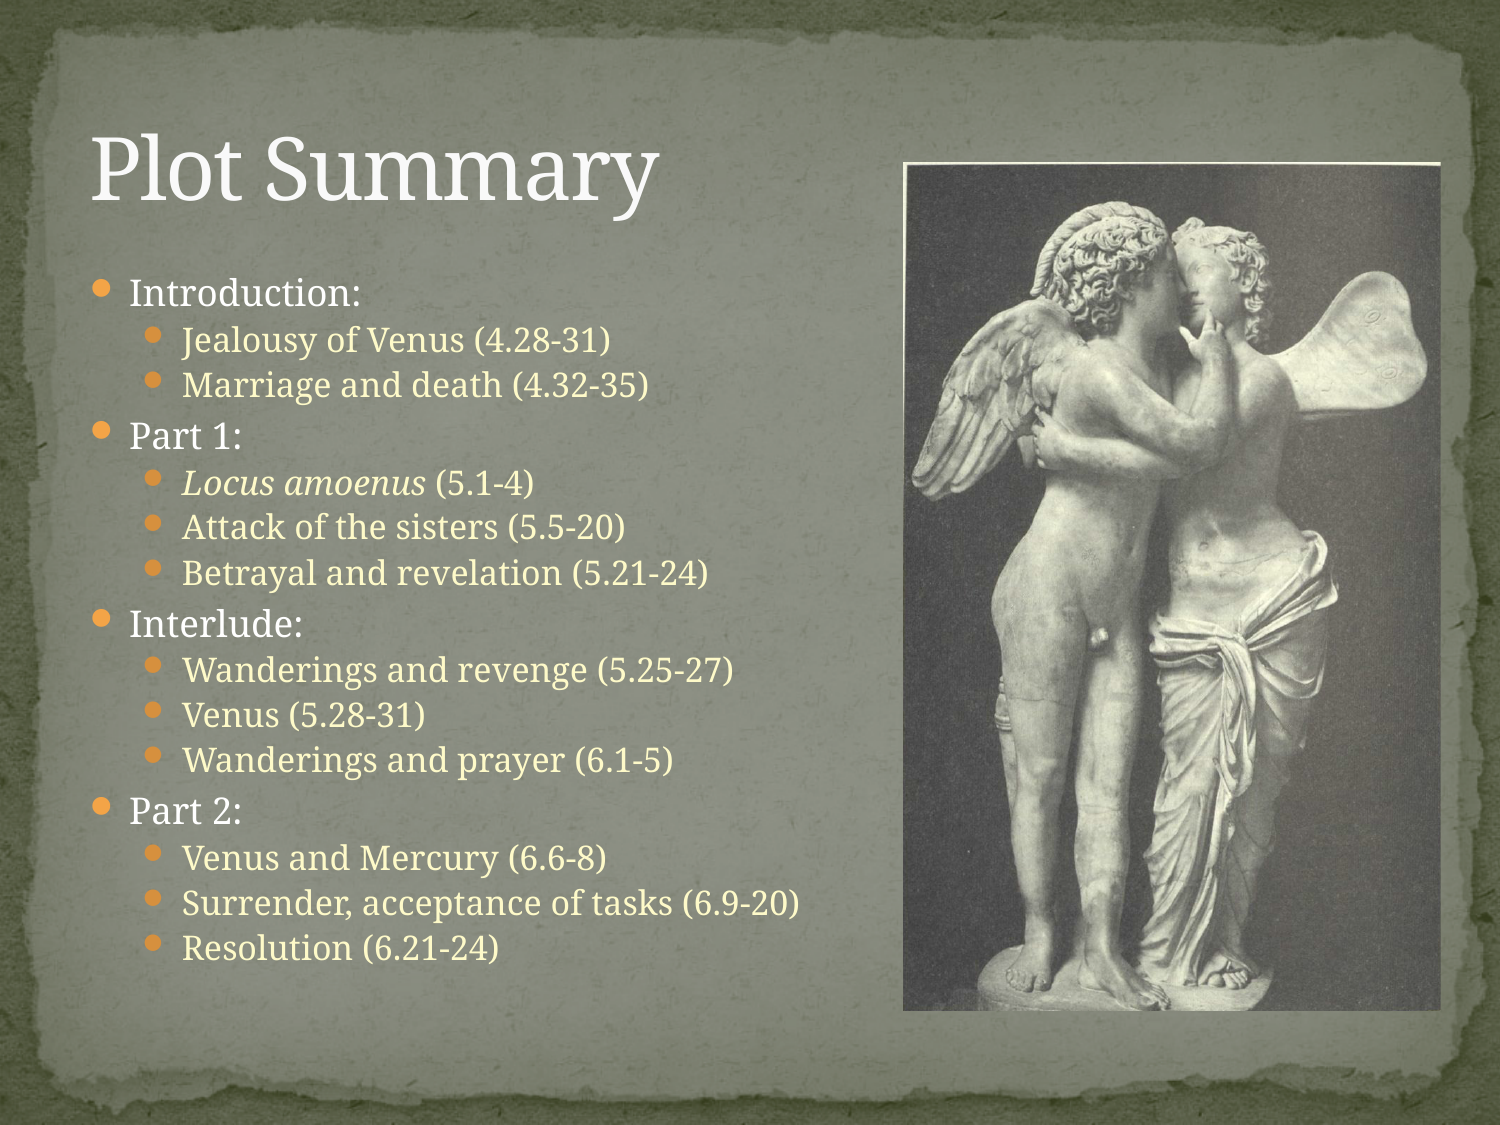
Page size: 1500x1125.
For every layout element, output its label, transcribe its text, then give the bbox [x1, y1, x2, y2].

picture [905, 164, 1441, 1010]
title Plot Summary [74, 24, 1425, 225]
list Introduction: Jealousy of Venus (4.28-31) Marriage and death (4.32-35) Part 1: Locus amoenus (5.1-4) Attack of the sisters (5.5-20) Betrayal and revelation (5.21-24) Interlude: Wanderings and revenge (5.25-27) Venus (5.28-31) Wanderings and prayer (6.1-5) Part 2: Venus and Mercury (6.6-8) Surrender, acceptance of tasks (6.9-20) Resolution (6.21-24) [75, 262, 825, 1005]
